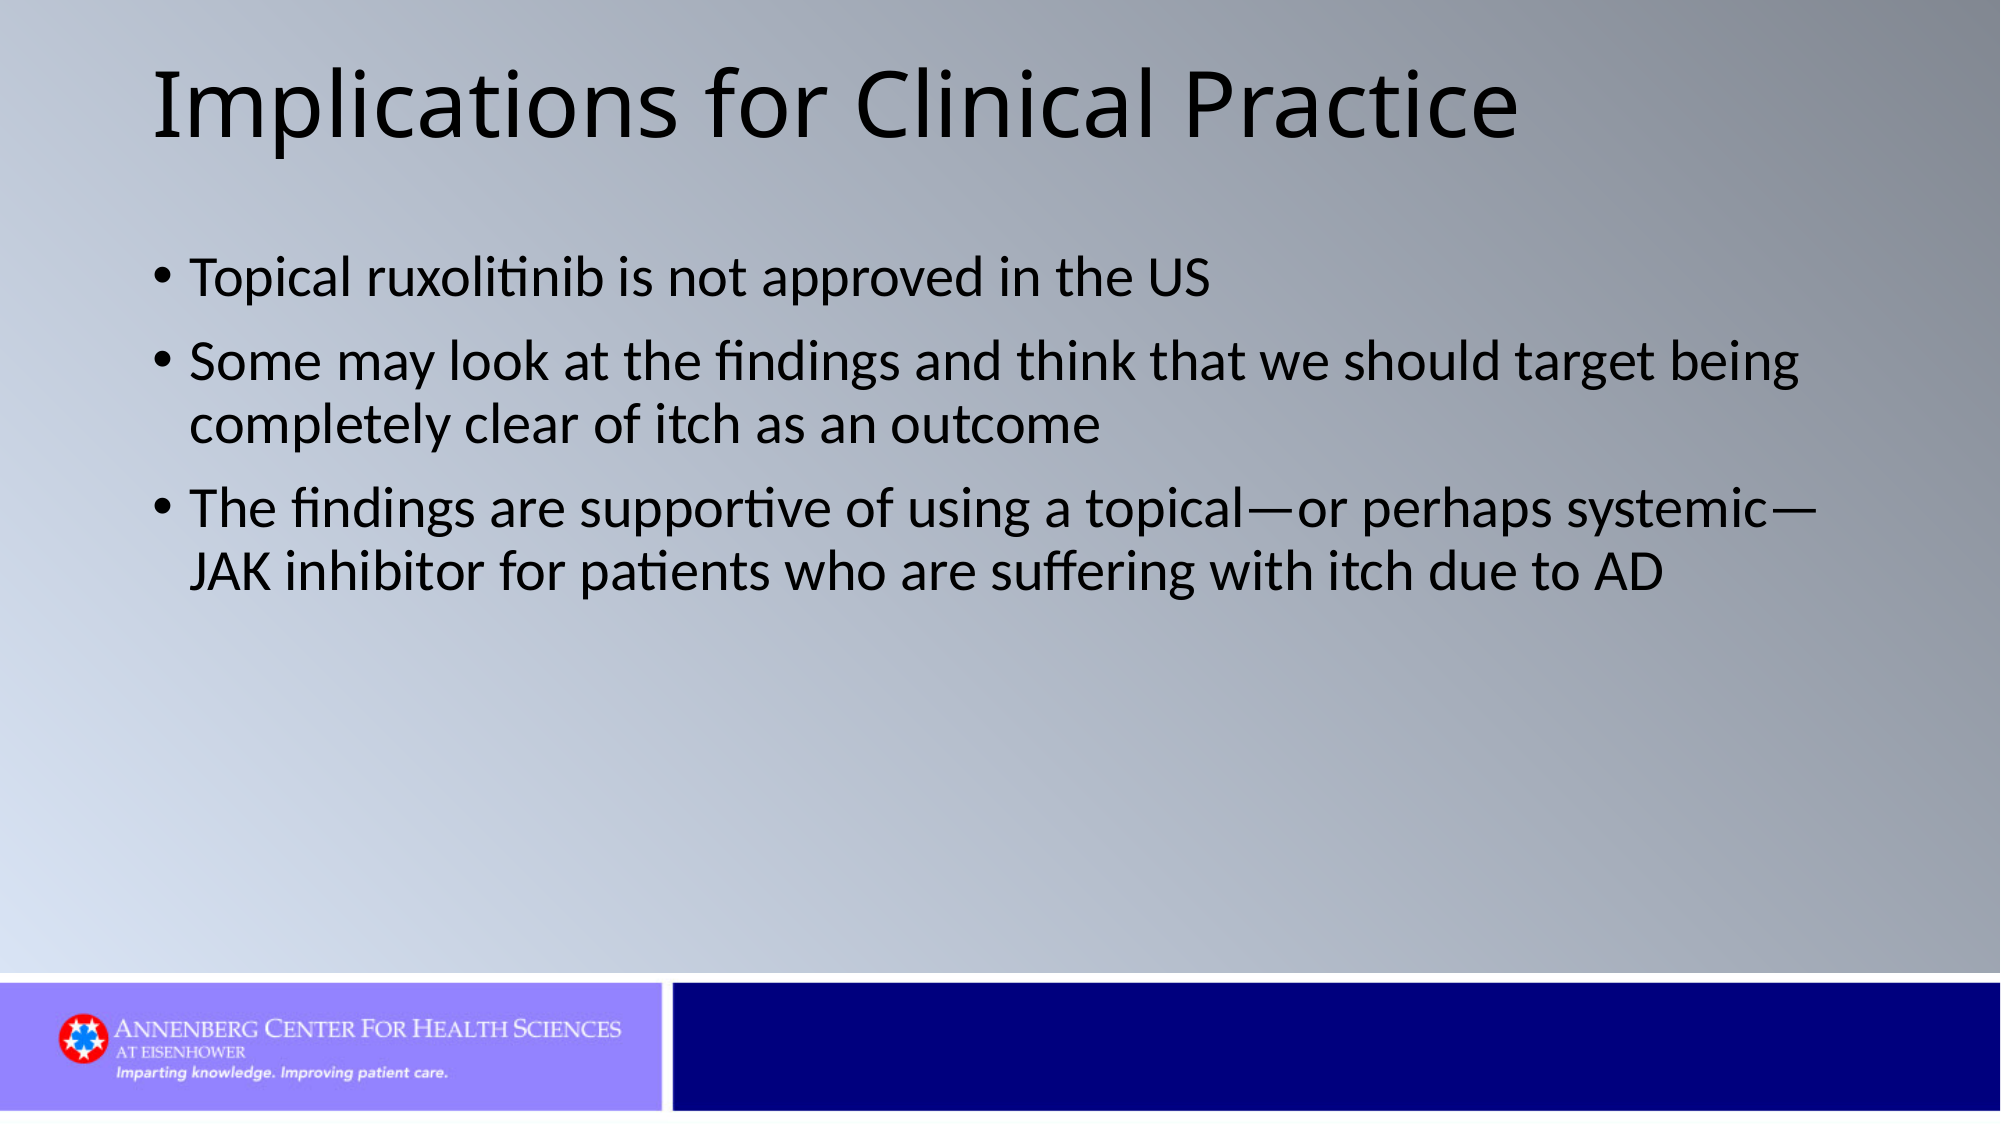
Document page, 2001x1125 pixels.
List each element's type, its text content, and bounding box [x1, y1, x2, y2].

picture [0, 0, 2001, 1125]
title Implications for Clinical Practice [137, 0, 1863, 217]
list Topical ruxolitinib is not approved in the US Some may look at the findings and think that we should target being completely clear of itch as an outcome The findings are supportive of using a topical—or perhaps systemic—JAK inhibitor for patients who are suffering with itch due to AD [137, 238, 1863, 953]
